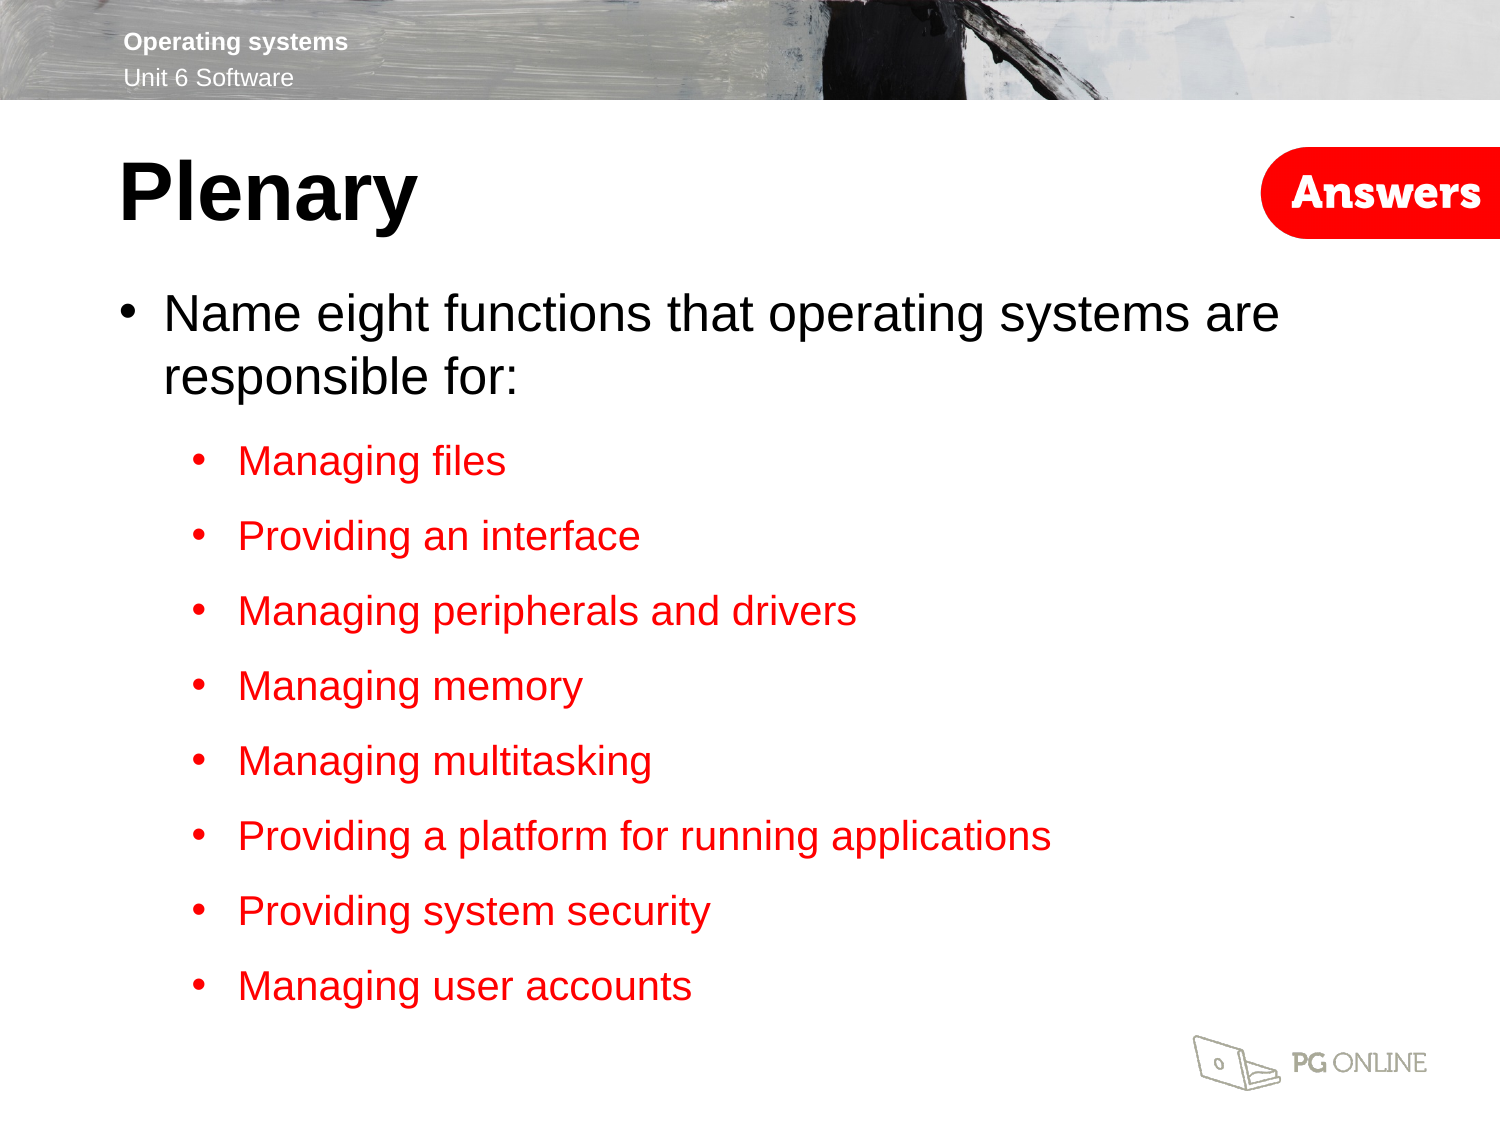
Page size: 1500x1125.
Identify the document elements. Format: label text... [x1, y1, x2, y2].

list Plenary [118, 148, 1401, 259]
picture [1260, 147, 1500, 239]
picture [0, 0, 1500, 100]
list Name eight functions that operating systems are responsible for: Managing files Providing an interface Managing peripherals and drivers Managing memory Managing multitasking Providing a platform for running applications Providing system security Managing user accounts [118, 279, 1398, 1125]
picture [1398, 1035, 1427, 1091]
